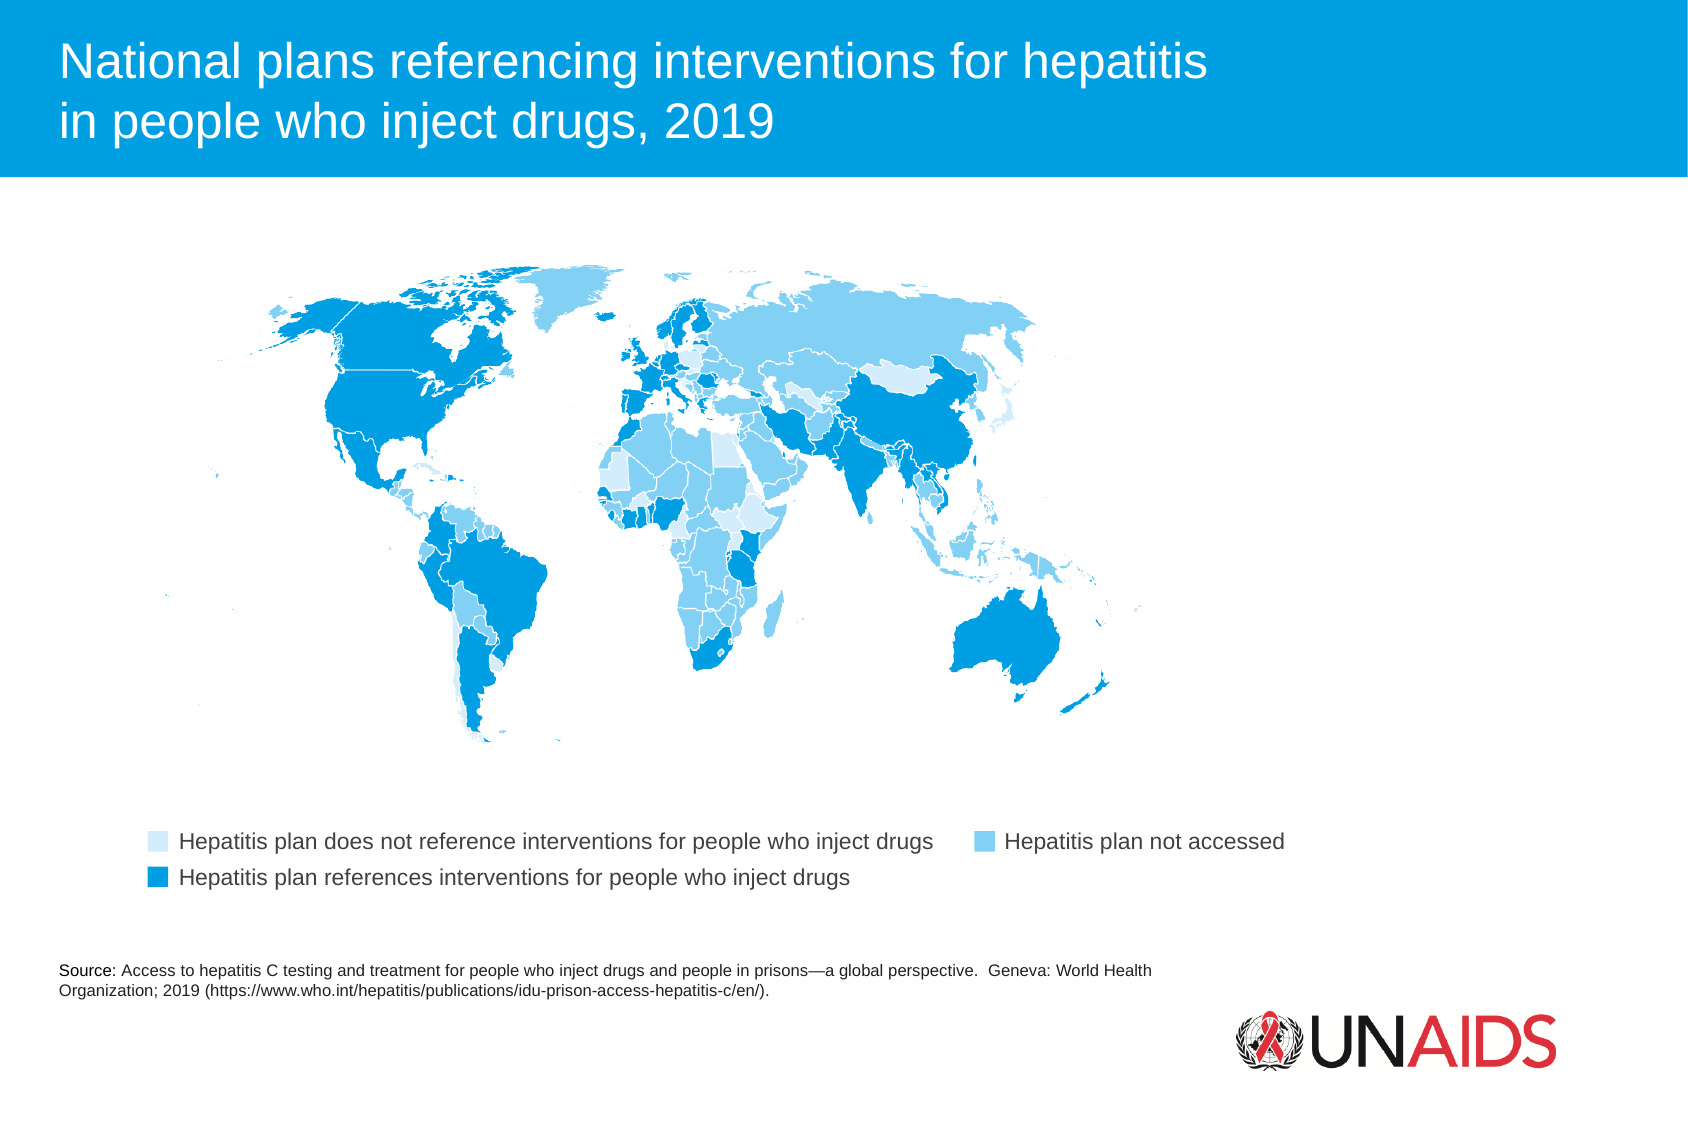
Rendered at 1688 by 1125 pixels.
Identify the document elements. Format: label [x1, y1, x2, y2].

text_box [0, 0, 1688, 980]
picture [1236, 1011, 1556, 1071]
